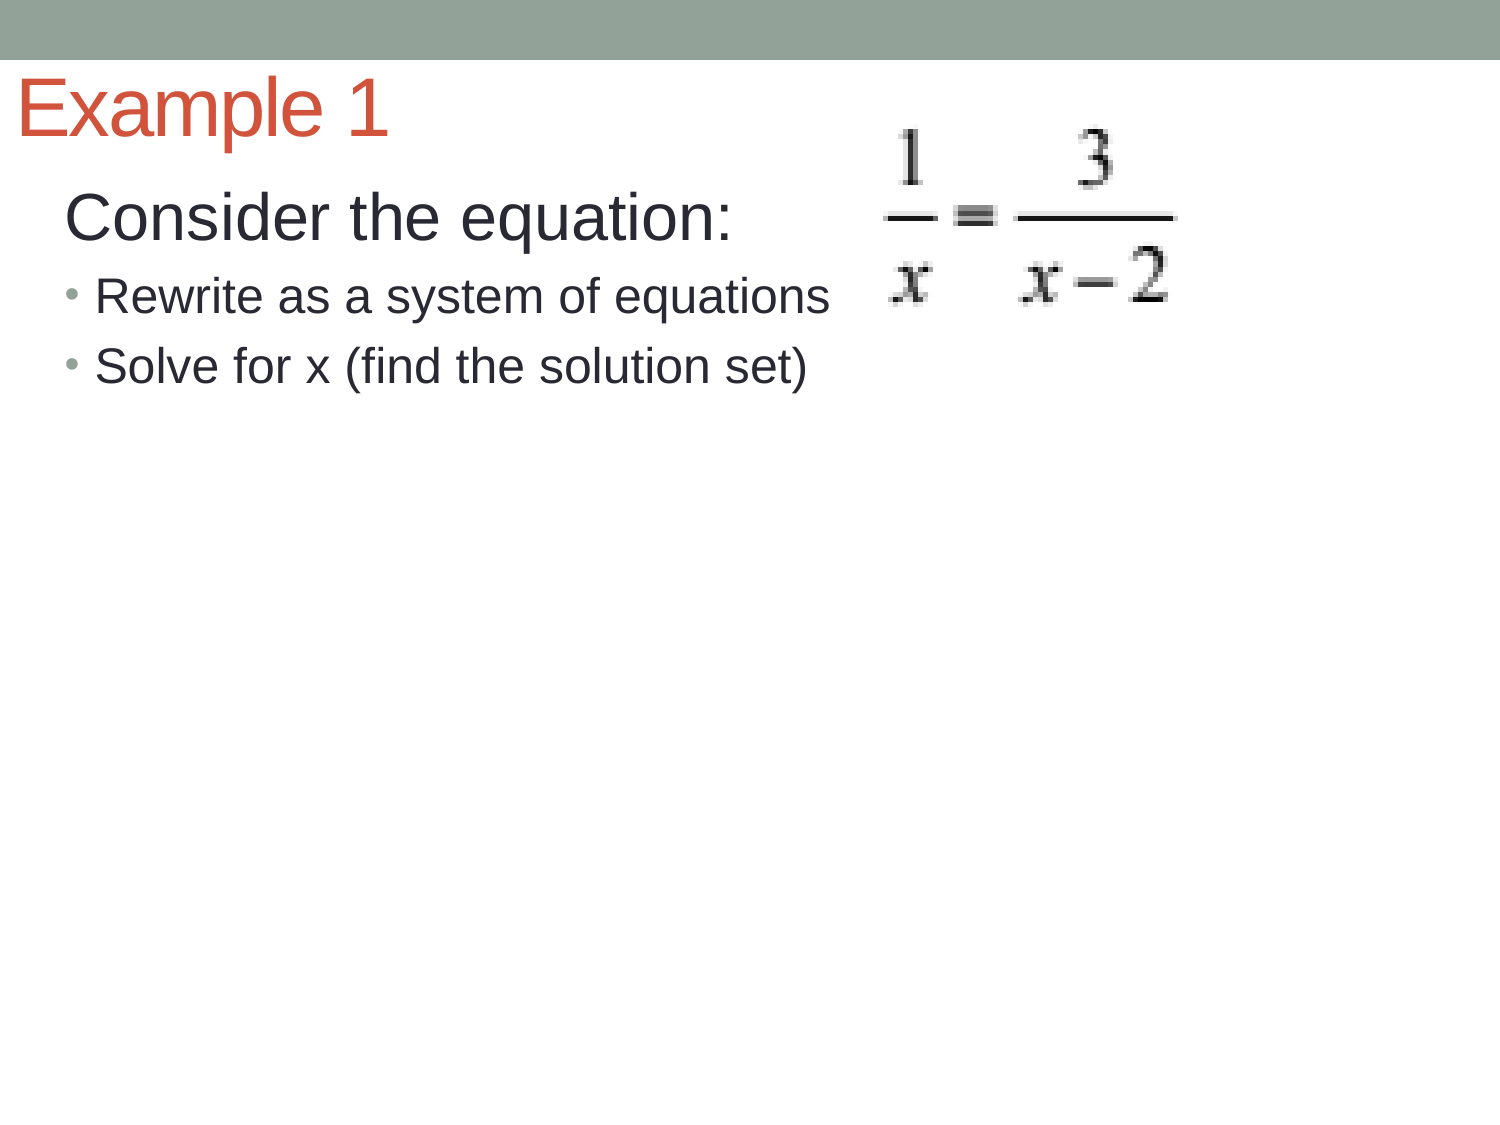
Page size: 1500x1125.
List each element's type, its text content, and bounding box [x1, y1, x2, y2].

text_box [873, 99, 1180, 308]
list Consider the equation: Rewrite as a system of equations Solve for x (find the solution set) [49, 166, 1469, 1075]
title Example 1 [0, 21, 1350, 184]
